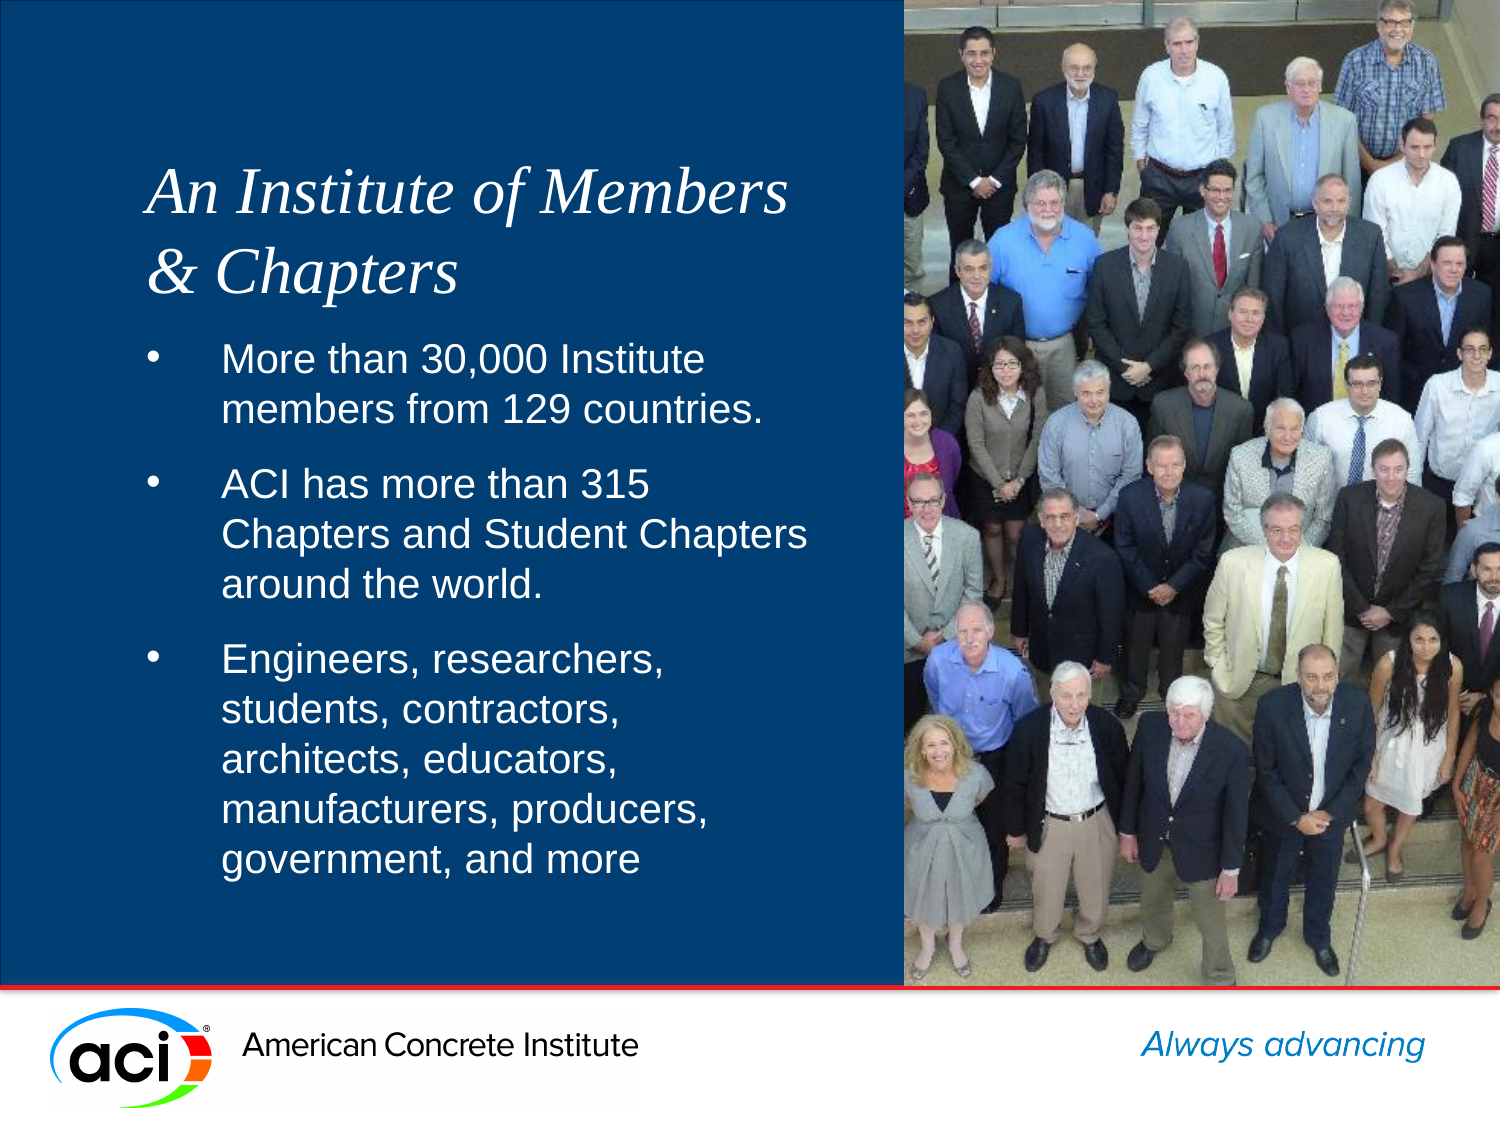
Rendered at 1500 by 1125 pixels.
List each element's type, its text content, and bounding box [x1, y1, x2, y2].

picture [1140, 1031, 1425, 1063]
picture [50, 1008, 638, 1108]
text_box An Institute of Members & Chapters More than 30,000 Institute members from 129 countries. ACI has more than 315 Chapters and Student Chapters around the world. Engineers, researchers, students, contractors, architects, educators, manufacturers, producers, government, and more [131, 139, 825, 889]
picture [903, 0, 1500, 987]
